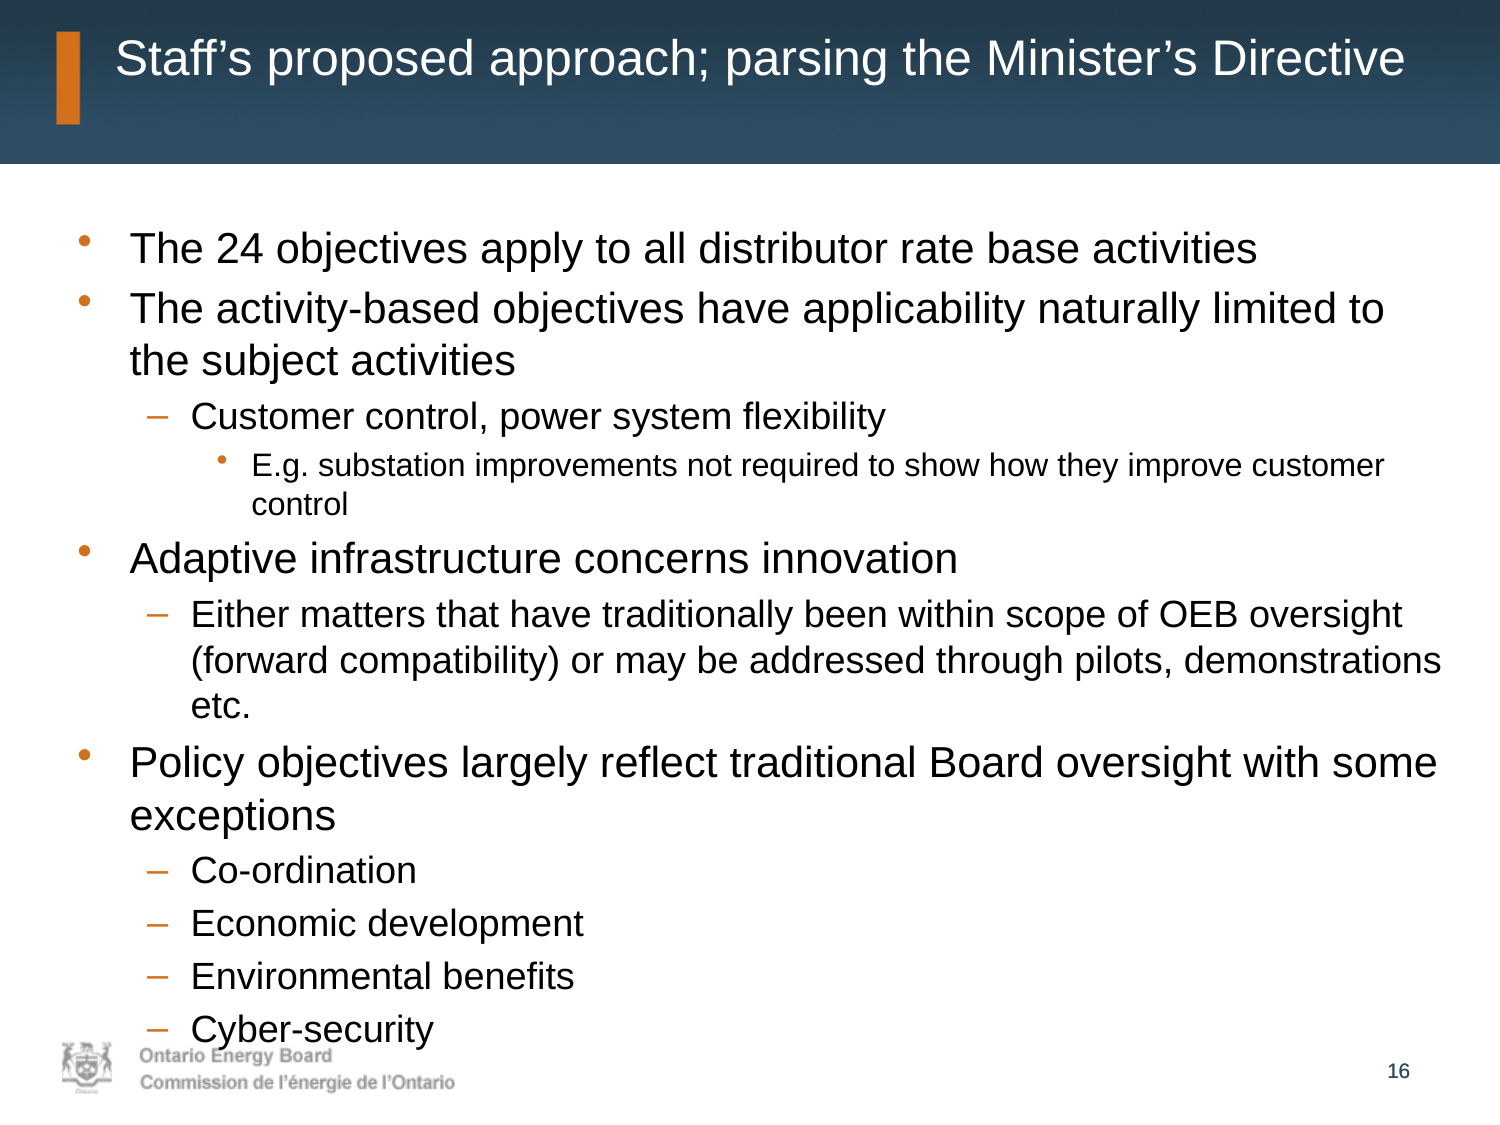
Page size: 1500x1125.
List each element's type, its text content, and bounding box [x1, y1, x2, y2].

picture [0, 0, 1500, 164]
picture [62, 1059, 494, 1113]
title Staff’s proposed approach; parsing the Minister’s Directive [99, 24, 1425, 155]
list The 24 objectives apply to all distributor rate base activities The activity-based objectives have applicability naturally limited to the subject activities Customer control, power system flexibility E.g. substation improvements not required to show how they improve customer control Adaptive infrastructure concerns innovation Either matters that have traditionally been within scope of OEB oversight (forward compatibility) or may be addressed through pilots, demonstrations etc. Policy objectives largely reflect traditional Board oversight with some exceptions Co-ordination Economic development Environmental benefits Cyber-security [62, 212, 1459, 1059]
